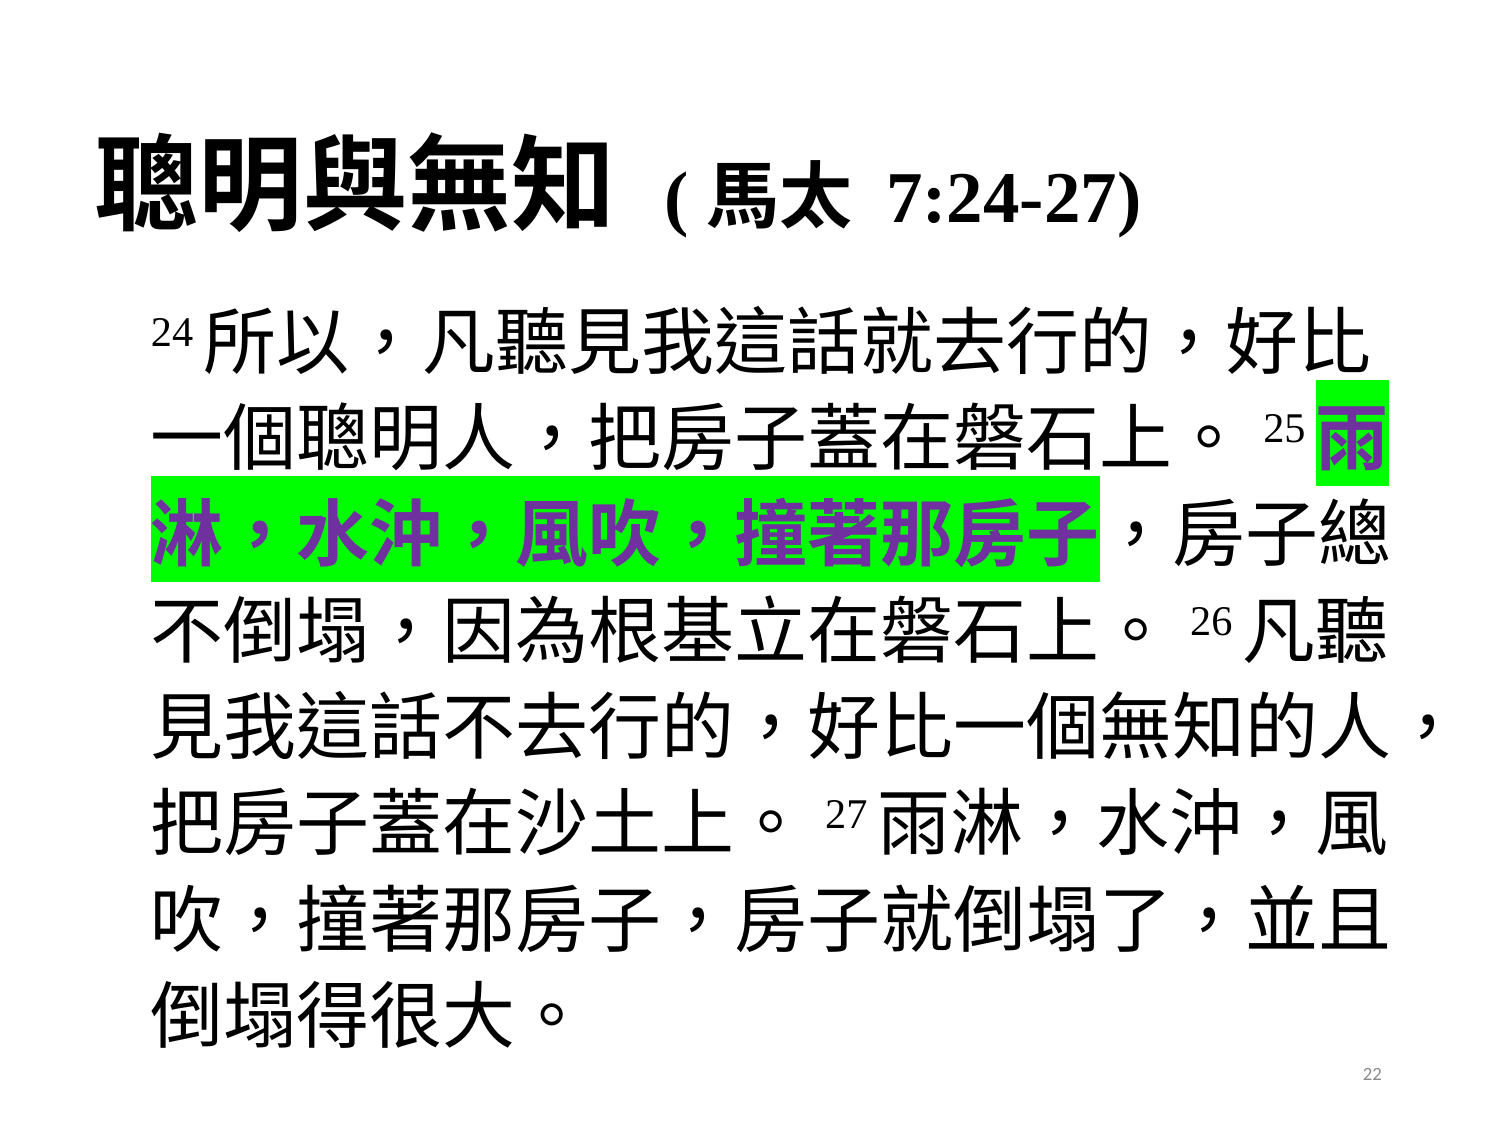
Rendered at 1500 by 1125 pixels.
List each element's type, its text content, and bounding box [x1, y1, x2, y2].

slide_number 22 [1059, 1042, 1397, 1103]
title 聰明與無知 (馬太 7:24-27) [79, 74, 1436, 304]
list 24所以，凡聽見我這話就去行的，好比一個聰明人，把房子蓋在磐石上。25雨淋，水沖，風吹，撞著那房子，房子總不倒塌，因為根基立在磐石上。26凡聽見我這話不去行的，好比一個無知的人，把房子蓋在沙土上。27雨淋，水沖，風吹，撞著那房子，房子就倒塌了，並且倒塌得很大。 [135, 278, 1447, 1077]
